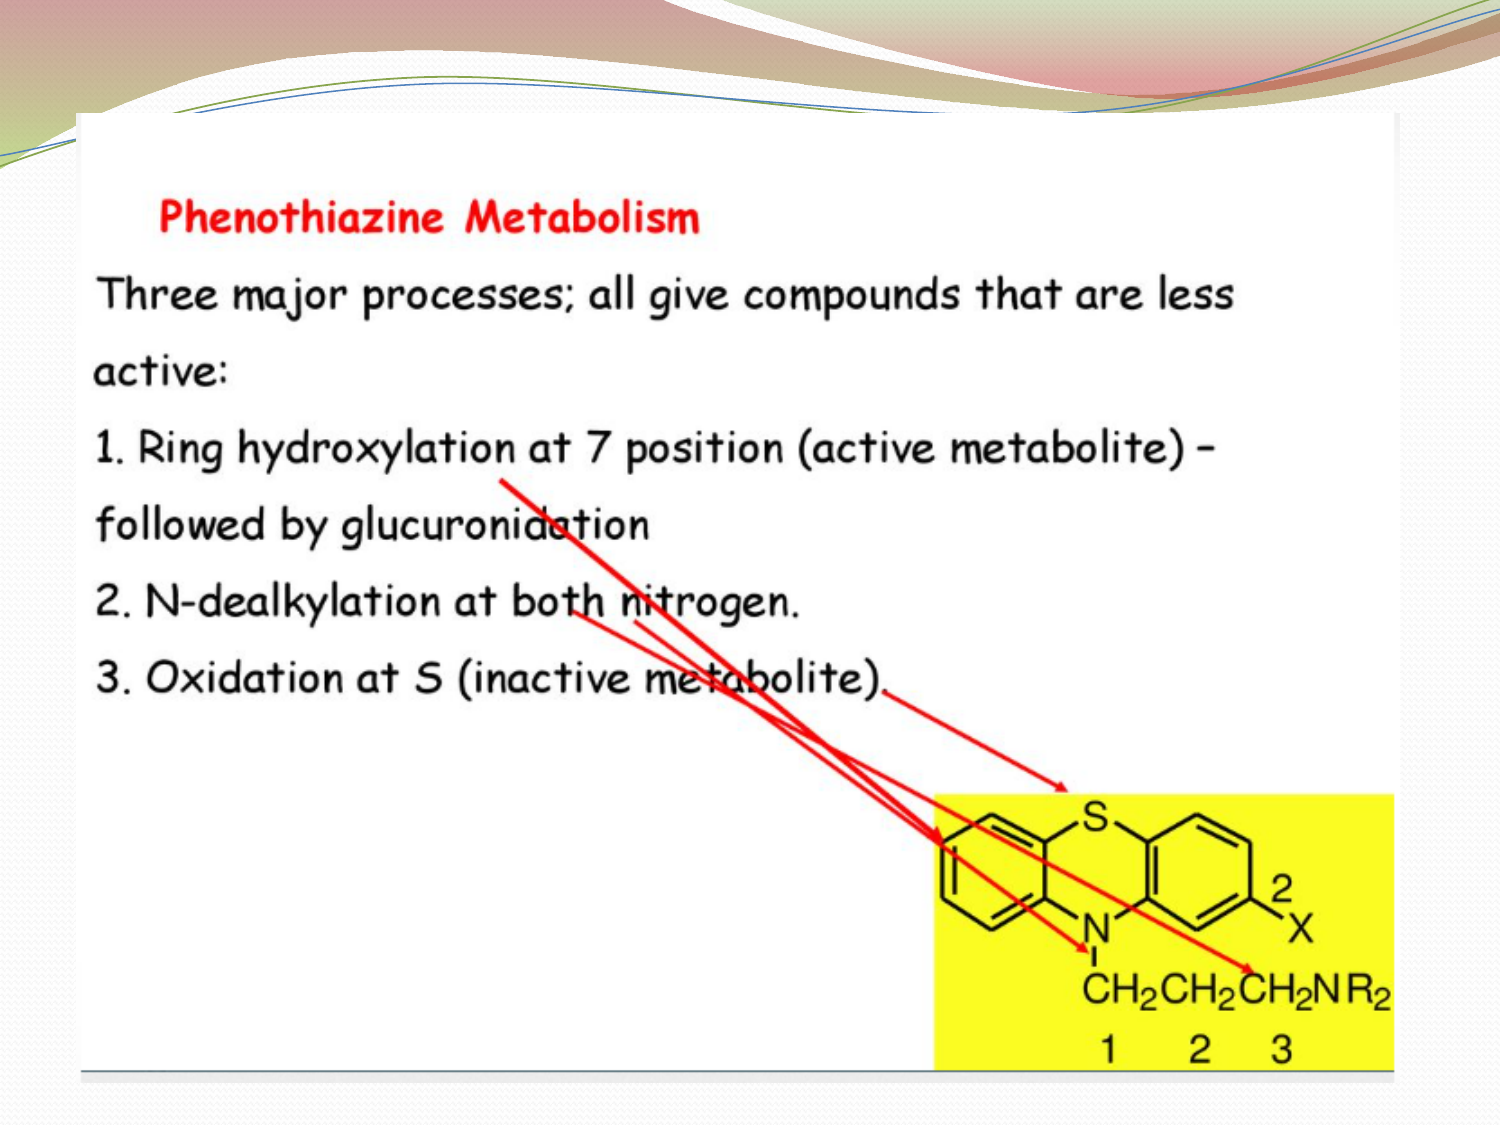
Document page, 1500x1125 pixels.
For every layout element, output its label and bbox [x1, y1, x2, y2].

list [76, 113, 1400, 1083]
